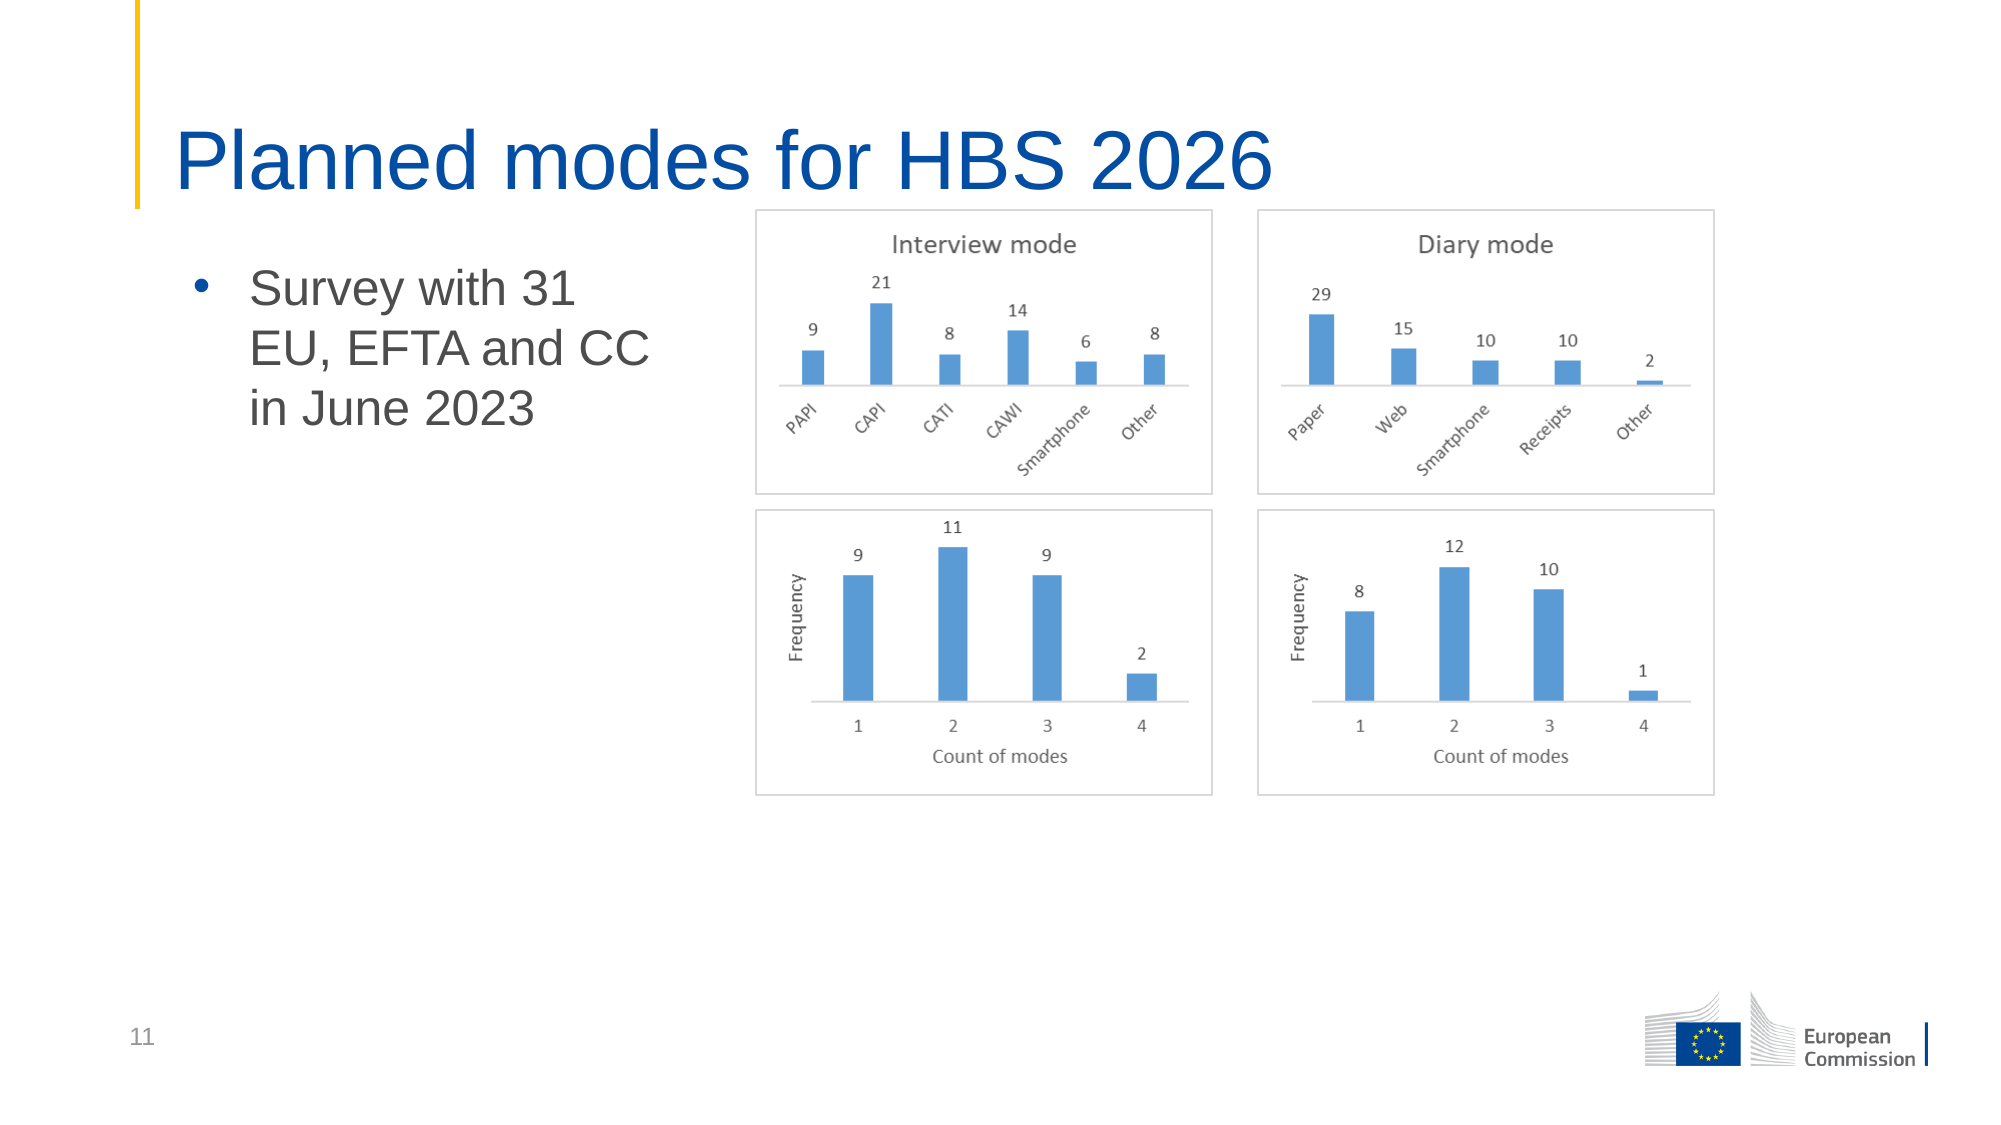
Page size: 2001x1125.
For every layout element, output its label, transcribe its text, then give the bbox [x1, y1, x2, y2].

picture [1645, 991, 1928, 1066]
picture [755, 509, 1213, 796]
title Planned modes for HBS 2026 [159, 79, 1885, 208]
list Survey with 31 EU, EFTA and CC in June 2023 [159, 247, 689, 645]
picture [755, 209, 1213, 495]
picture [1257, 509, 1715, 796]
slide_number 11 [114, 1005, 565, 1066]
picture [1257, 209, 1715, 495]
